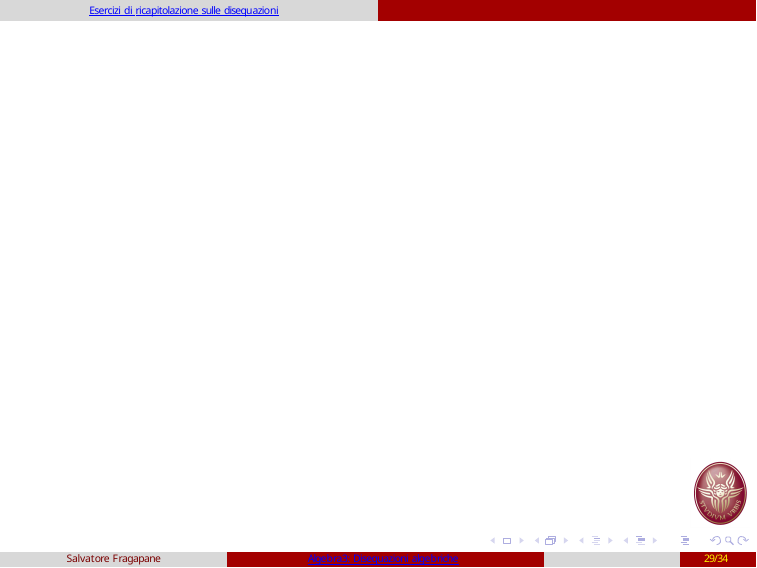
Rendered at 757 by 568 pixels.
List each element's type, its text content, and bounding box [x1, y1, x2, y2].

text_box [226, 551, 544, 567]
text_box [544, 551, 680, 567]
footer Algebra3: Disequazioni algebriche [305, 552, 466, 568]
text_box 29/34 [702, 552, 734, 565]
text_box [680, 551, 756, 567]
text_box [0, 551, 226, 567]
text_box [0, 0, 756, 551]
slide_number Salvatore Fragapane [64, 552, 163, 568]
